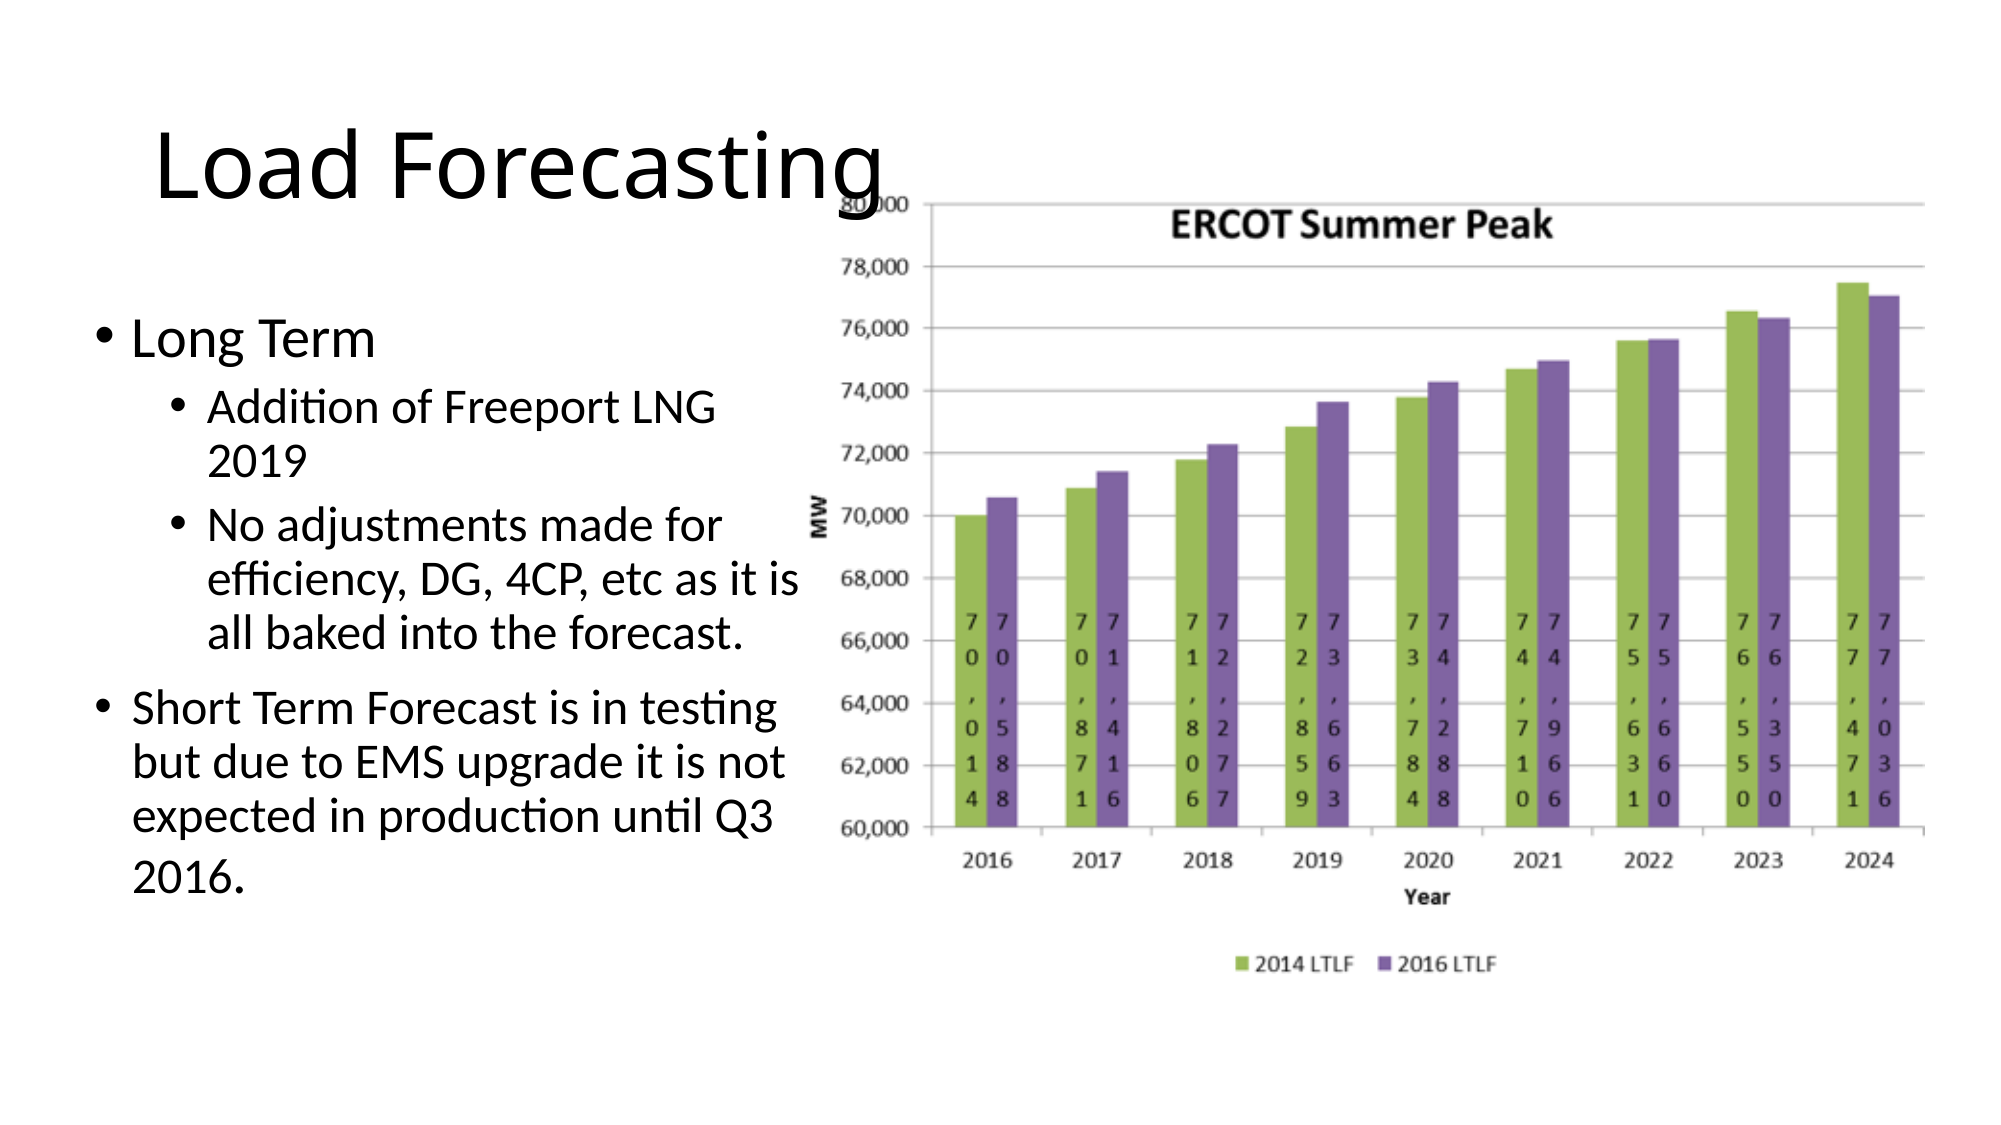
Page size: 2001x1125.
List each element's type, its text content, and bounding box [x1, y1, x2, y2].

picture [783, 193, 1925, 998]
list Long Term Addition of Freeport LNG 2019 No adjustments made for efficiency, DG, 4CP, etc as it is all baked into the forecast. Short Term Forecast is in testing but due to EMS upgrade it is not expected in production until Q3 2016. [79, 299, 817, 1014]
title Load Forecasting [137, 59, 1863, 278]
